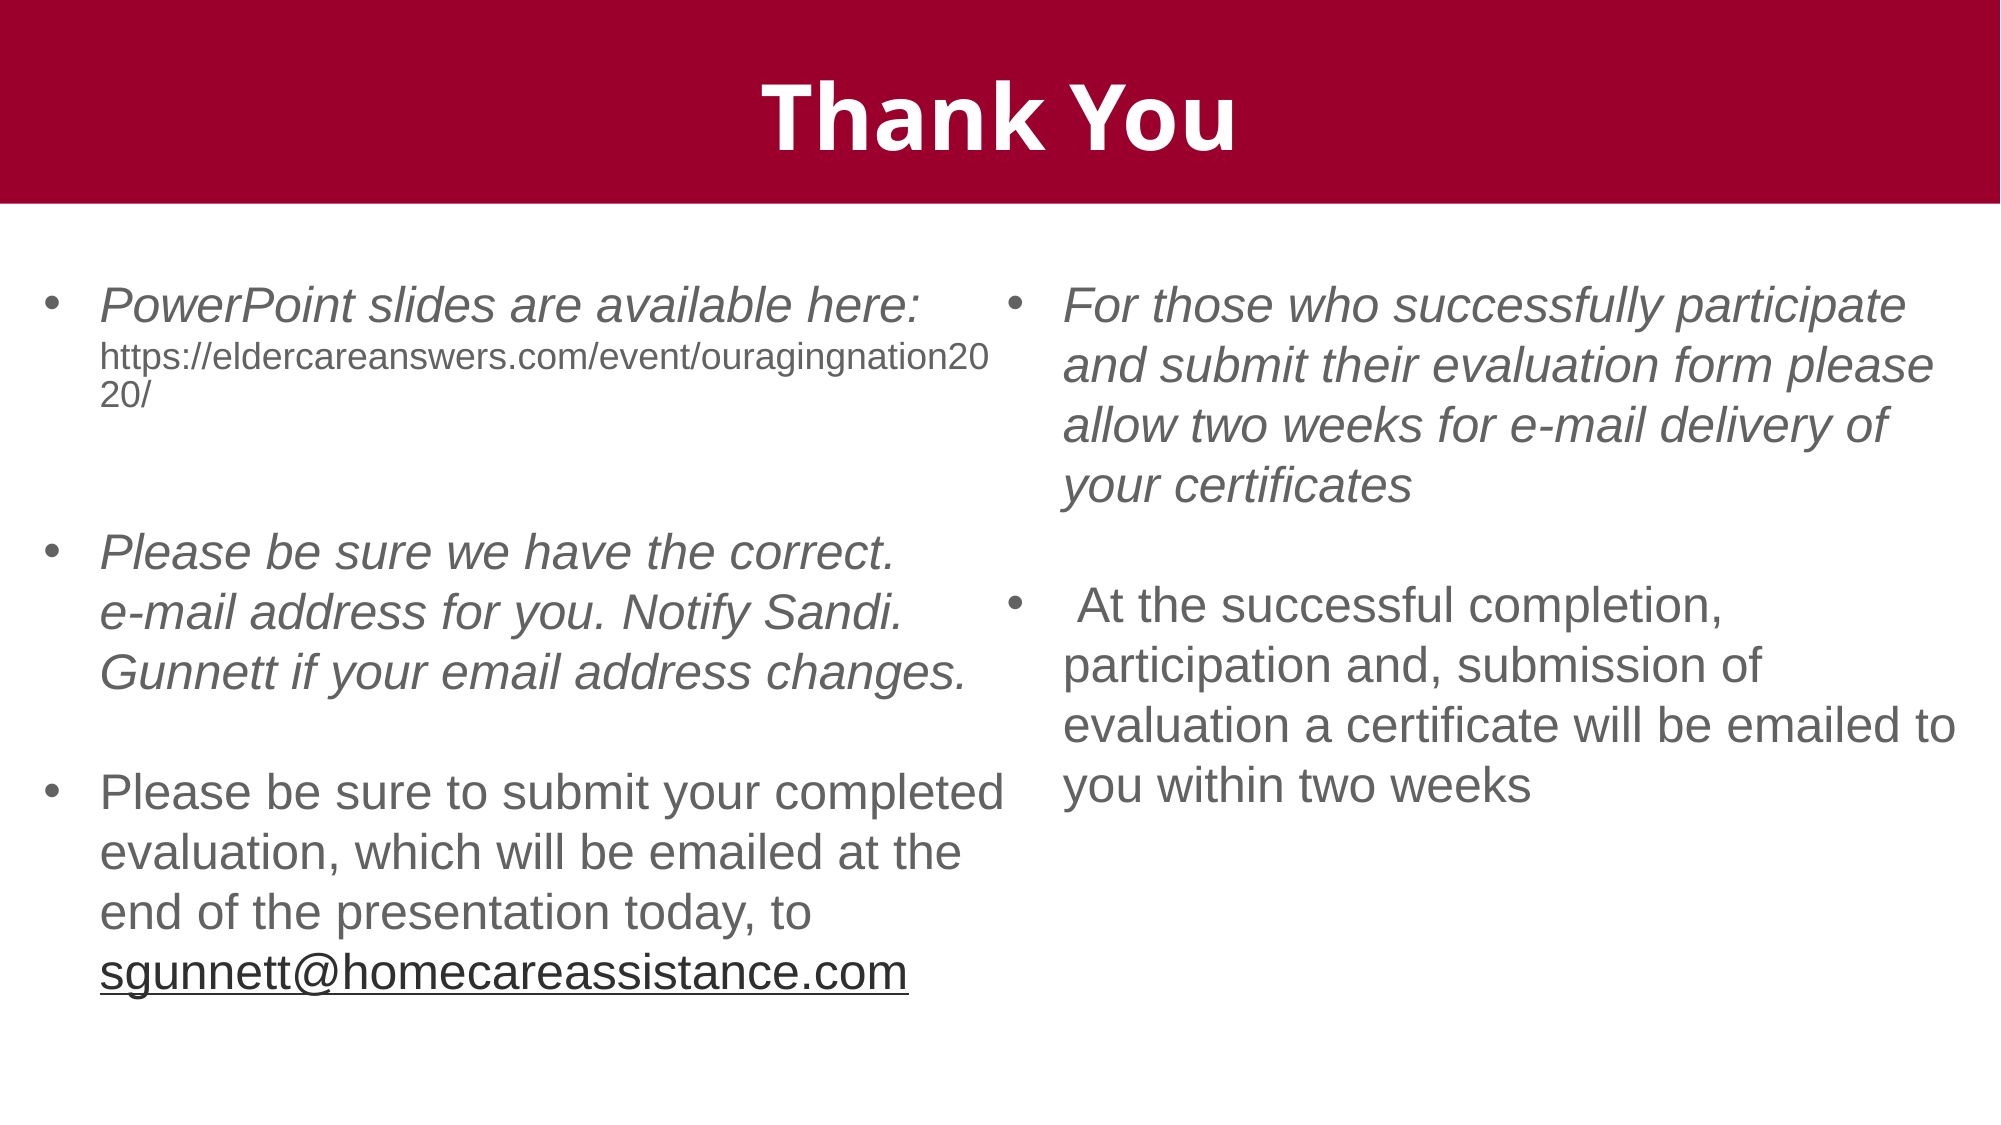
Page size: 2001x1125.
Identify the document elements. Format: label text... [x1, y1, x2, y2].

text_box Thank You [0, 64, 2000, 175]
text_box PowerPoint slides are available here: https://eldercareanswers.com/event/ouragingnation2020/ Please be sure we have the correct. e-mail address for you. Notify Sandi. Gunnett if your email address changes. Please be sure to submit your completed evaluation, which will be emailed at the end of the presentation today, to sgunnett@homecareassistance.com For those who successfully participate and submit their evaluation form please allow two weeks for e-mail delivery of your certificates At the successful completion, participation and, submission of evaluation a certificate will be emailed to you within two weeks [28, 193, 1985, 1125]
